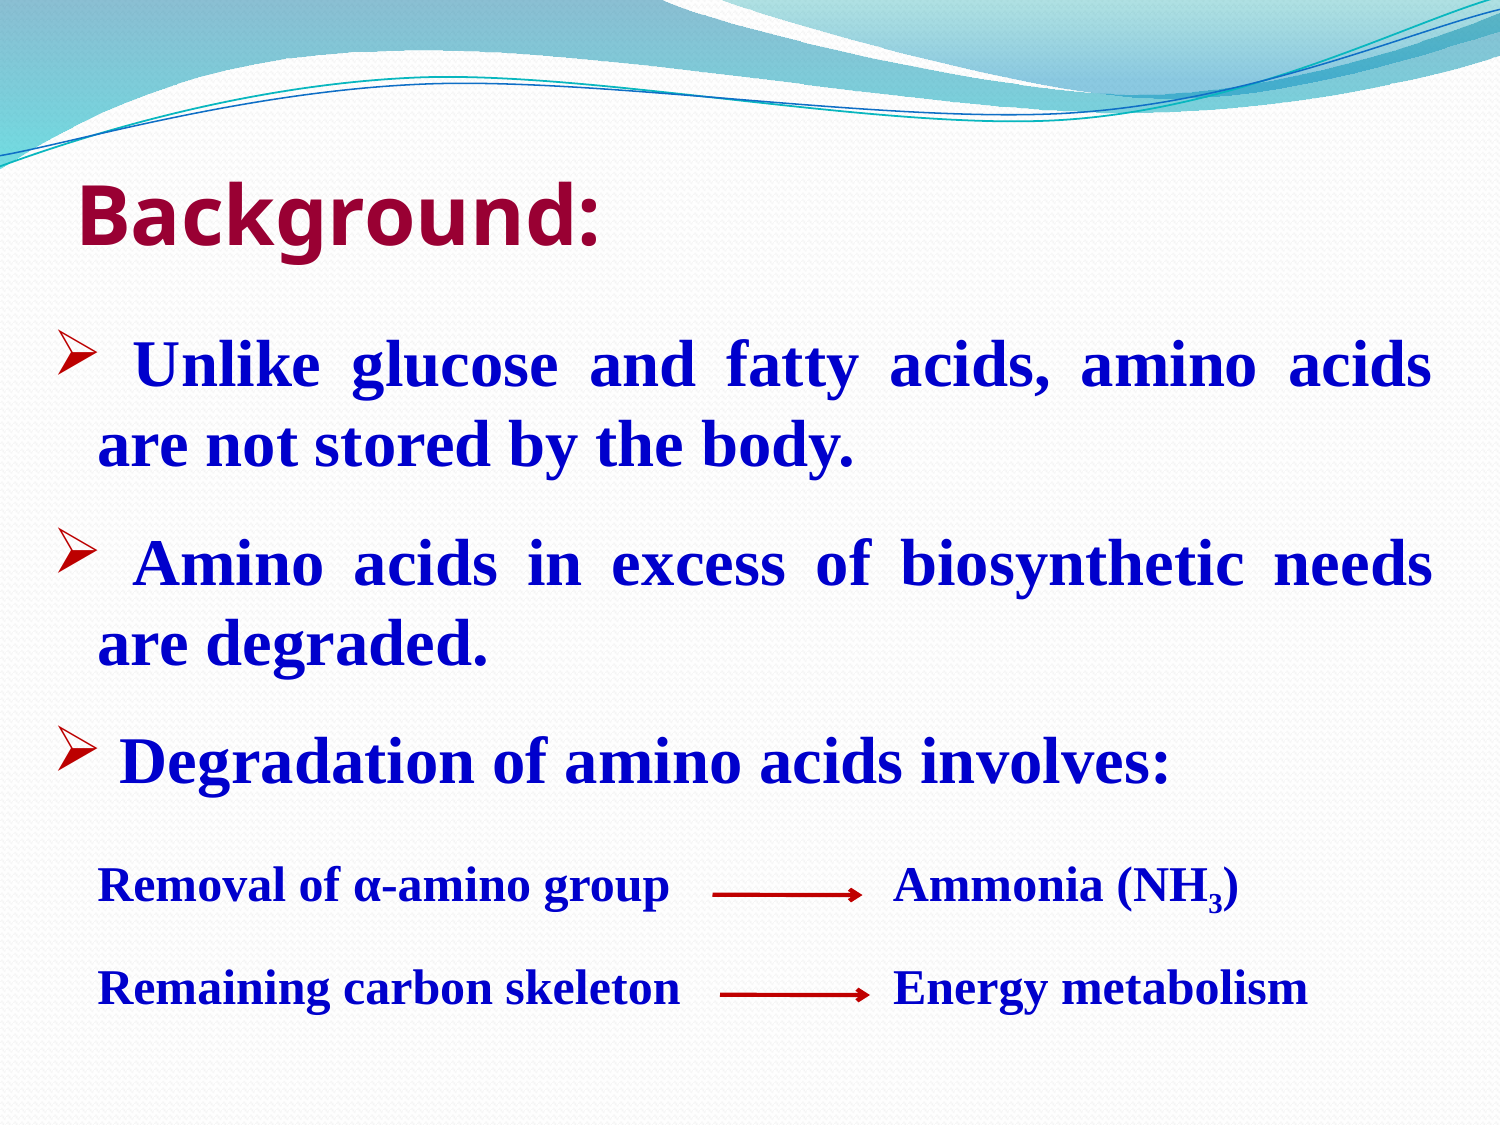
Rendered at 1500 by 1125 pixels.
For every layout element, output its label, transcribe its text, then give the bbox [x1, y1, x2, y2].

list Unlike glucose and fatty acids, amino acids are not stored by the body. Amino acids in excess of biosynthetic needs are degraded. Degradation of amino acids involves: Removal of α-amino group Ammonia (NH3) Remaining carbon skeleton Energy metabolism [37, 312, 1451, 1051]
title Urea Cycle: Regulation [713, 897, 861, 906]
title Urea Cycle: Regulation [720, 997, 869, 1006]
title Background: [74, 124, 1426, 263]
